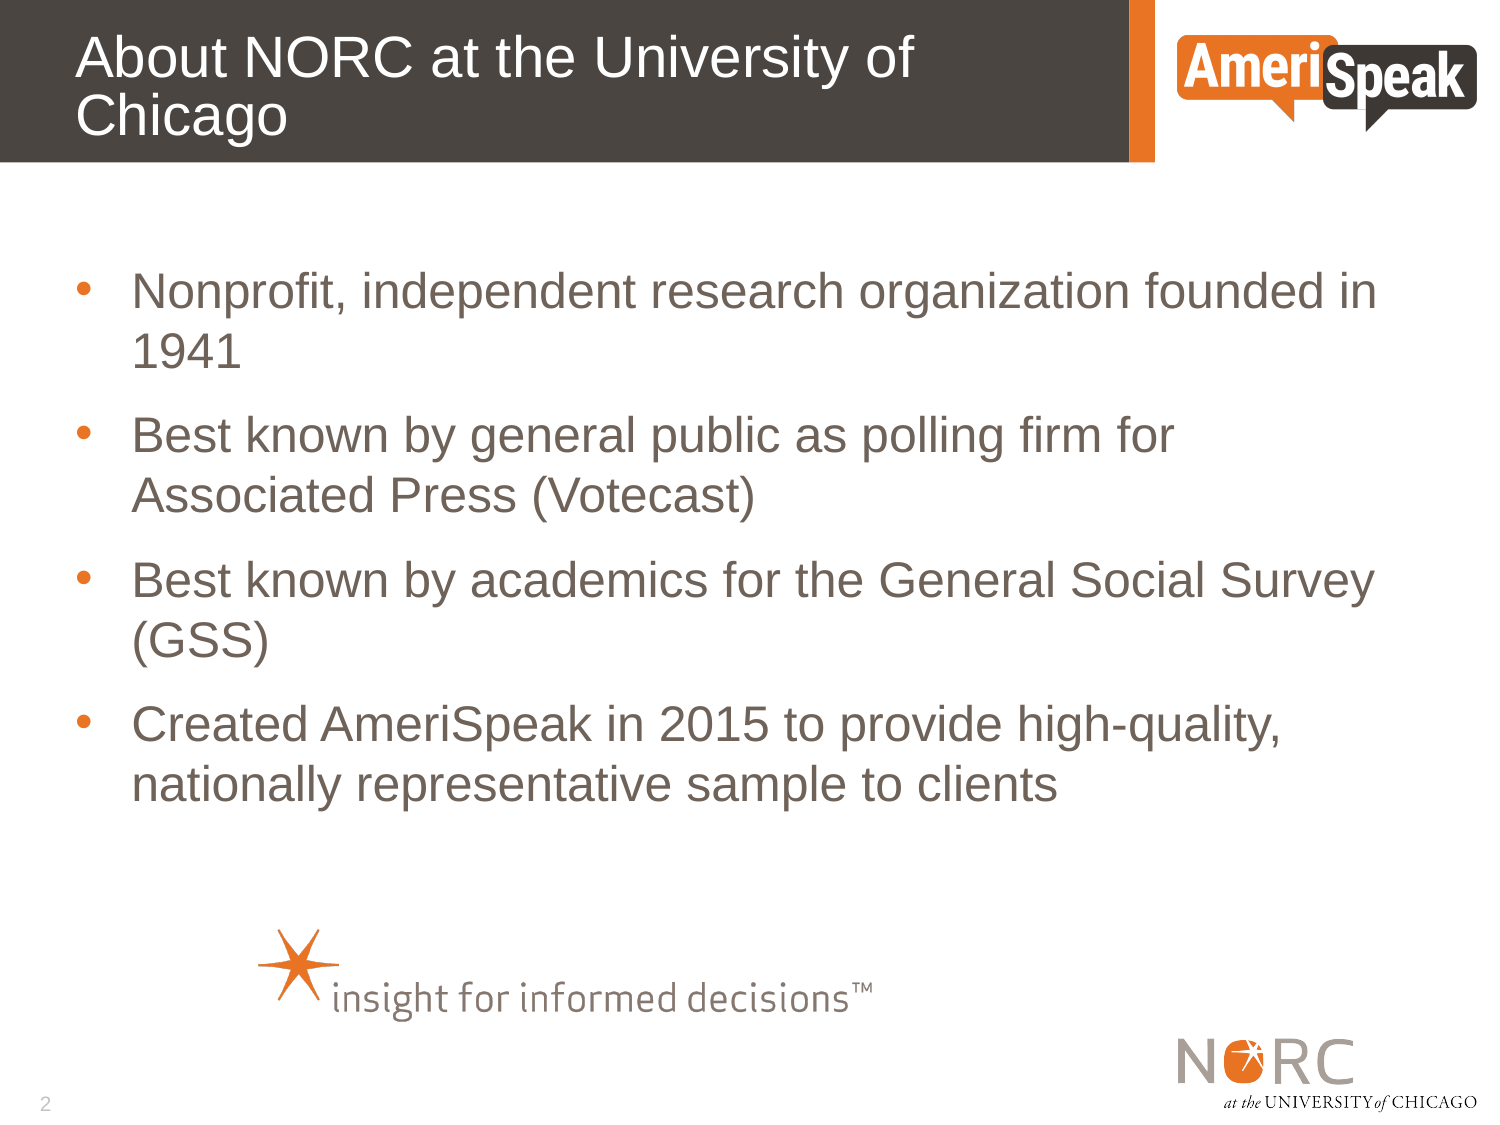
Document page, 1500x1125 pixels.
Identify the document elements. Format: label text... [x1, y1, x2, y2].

list Nonprofit, independent research organization founded in 1941 Best known by general public as polling firm for Associated Press (Votecast) Best known by academics for the General Social Survey (GSS) Created AmeriSpeak in 2015 to provide high-quality, nationally representative sample to clients [75, 250, 1413, 976]
picture [1178, 1038, 1477, 1113]
title About NORC at the University of Chicago [0, 0, 1130, 163]
picture [1177, 35, 1477, 132]
picture [257, 929, 872, 1022]
